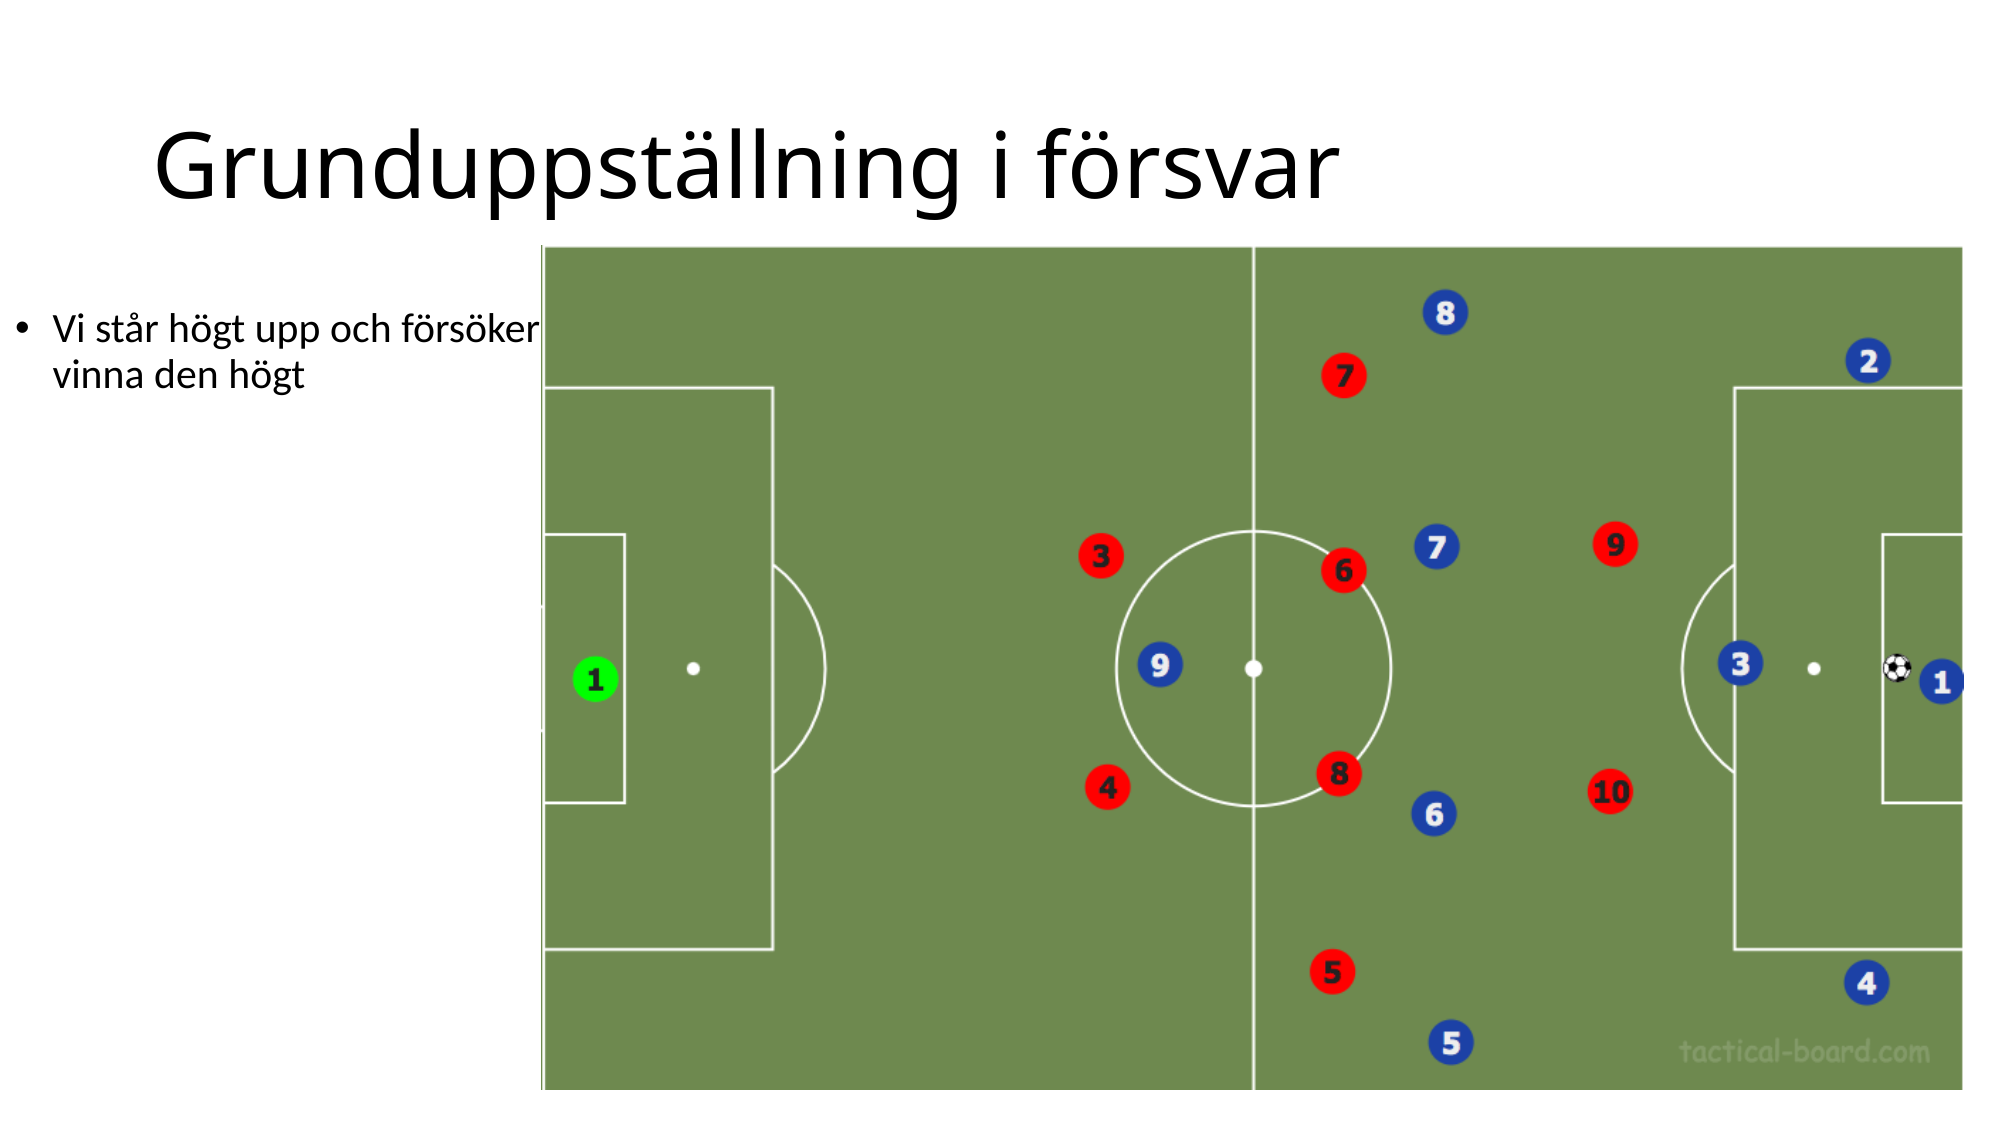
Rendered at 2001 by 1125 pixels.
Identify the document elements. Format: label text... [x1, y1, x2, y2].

title Grunduppställning i försvar [137, 59, 1863, 278]
list Vi står högt upp och försöker vinna den högt [0, 299, 541, 1014]
picture [541, 245, 1964, 1090]
